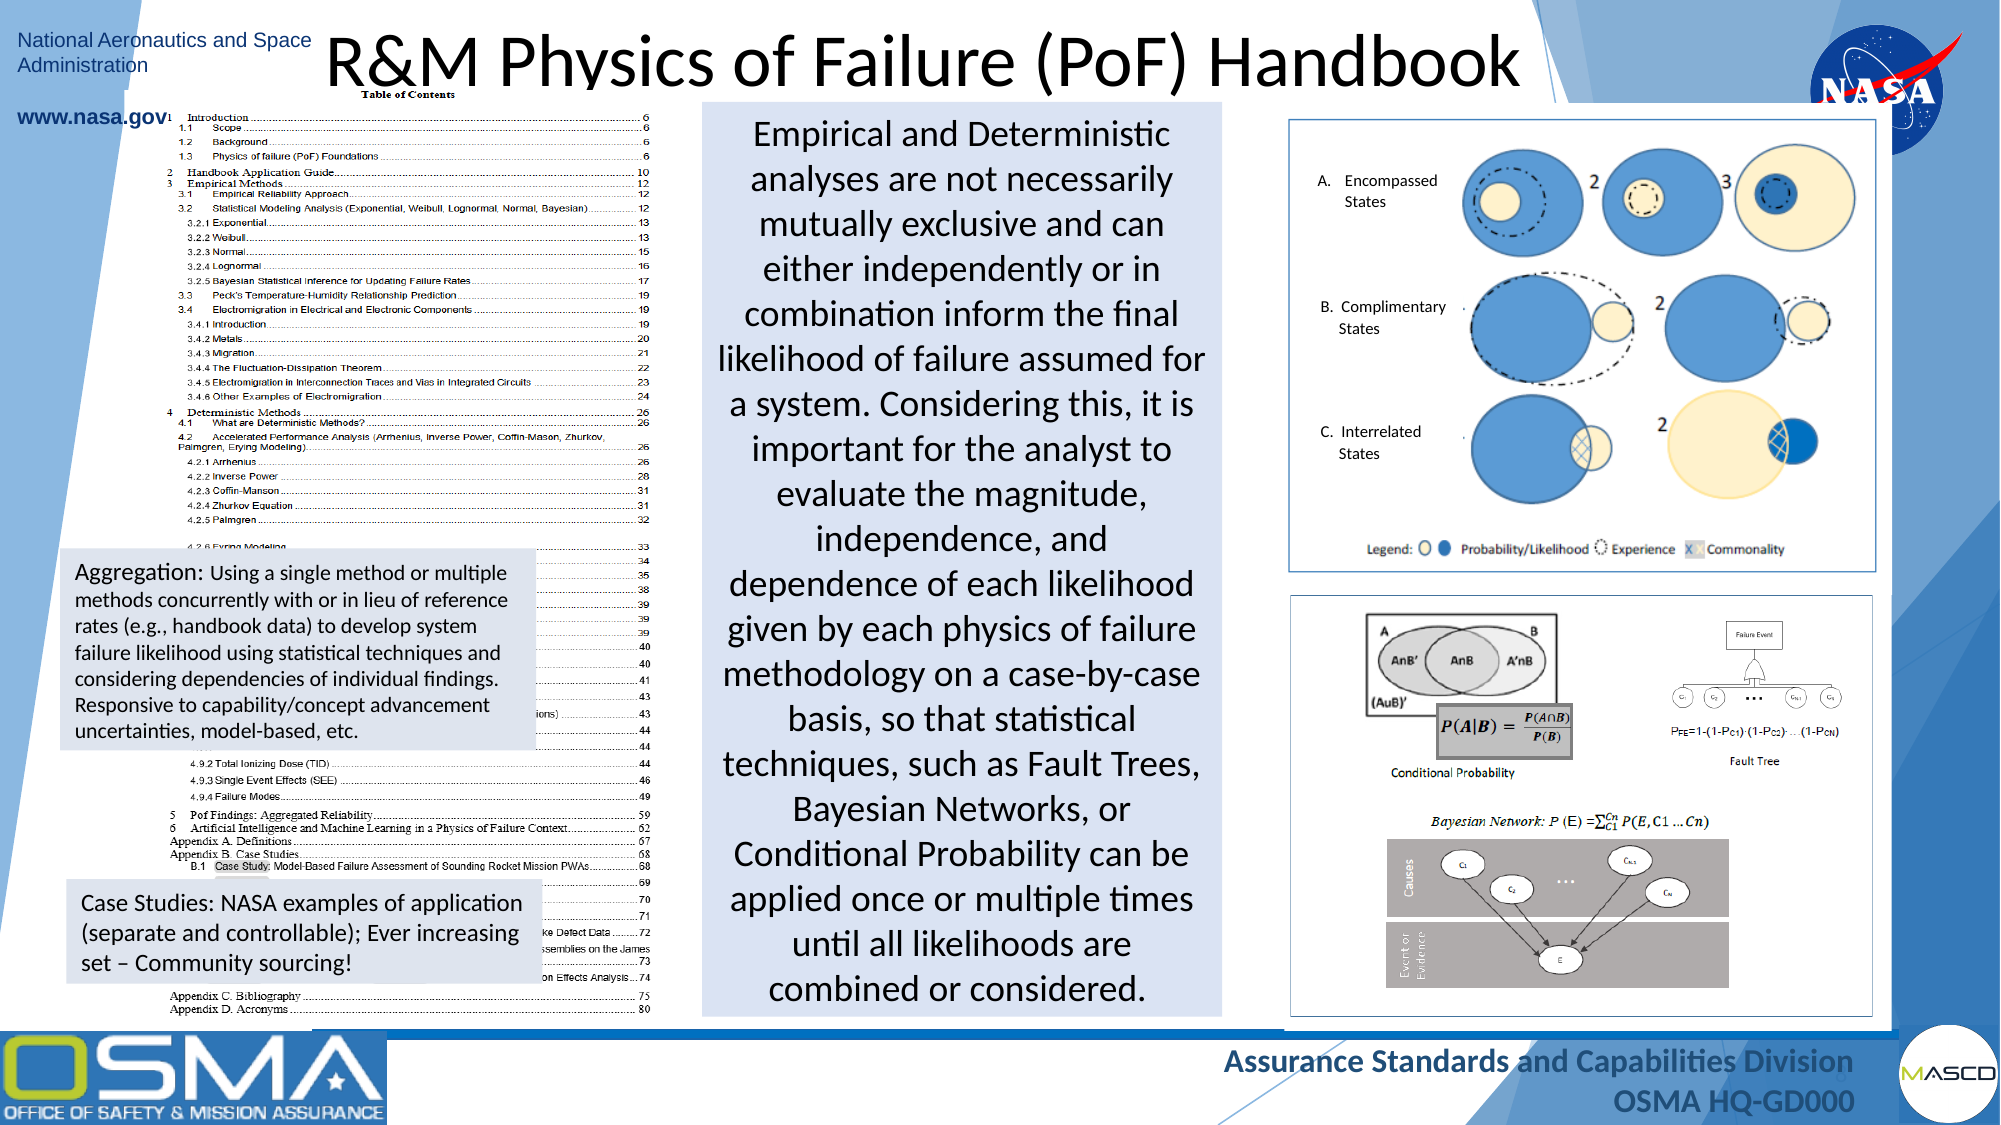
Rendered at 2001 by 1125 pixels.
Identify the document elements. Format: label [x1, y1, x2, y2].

picture [124, 90, 686, 643]
picture [0, 1030, 387, 1125]
text_box [0, 0, 2000, 1125]
picture [1899, 1025, 1998, 1123]
picture [1802, 22, 1963, 160]
picture [1284, 586, 1892, 1031]
text_box [1266, 103, 1893, 595]
